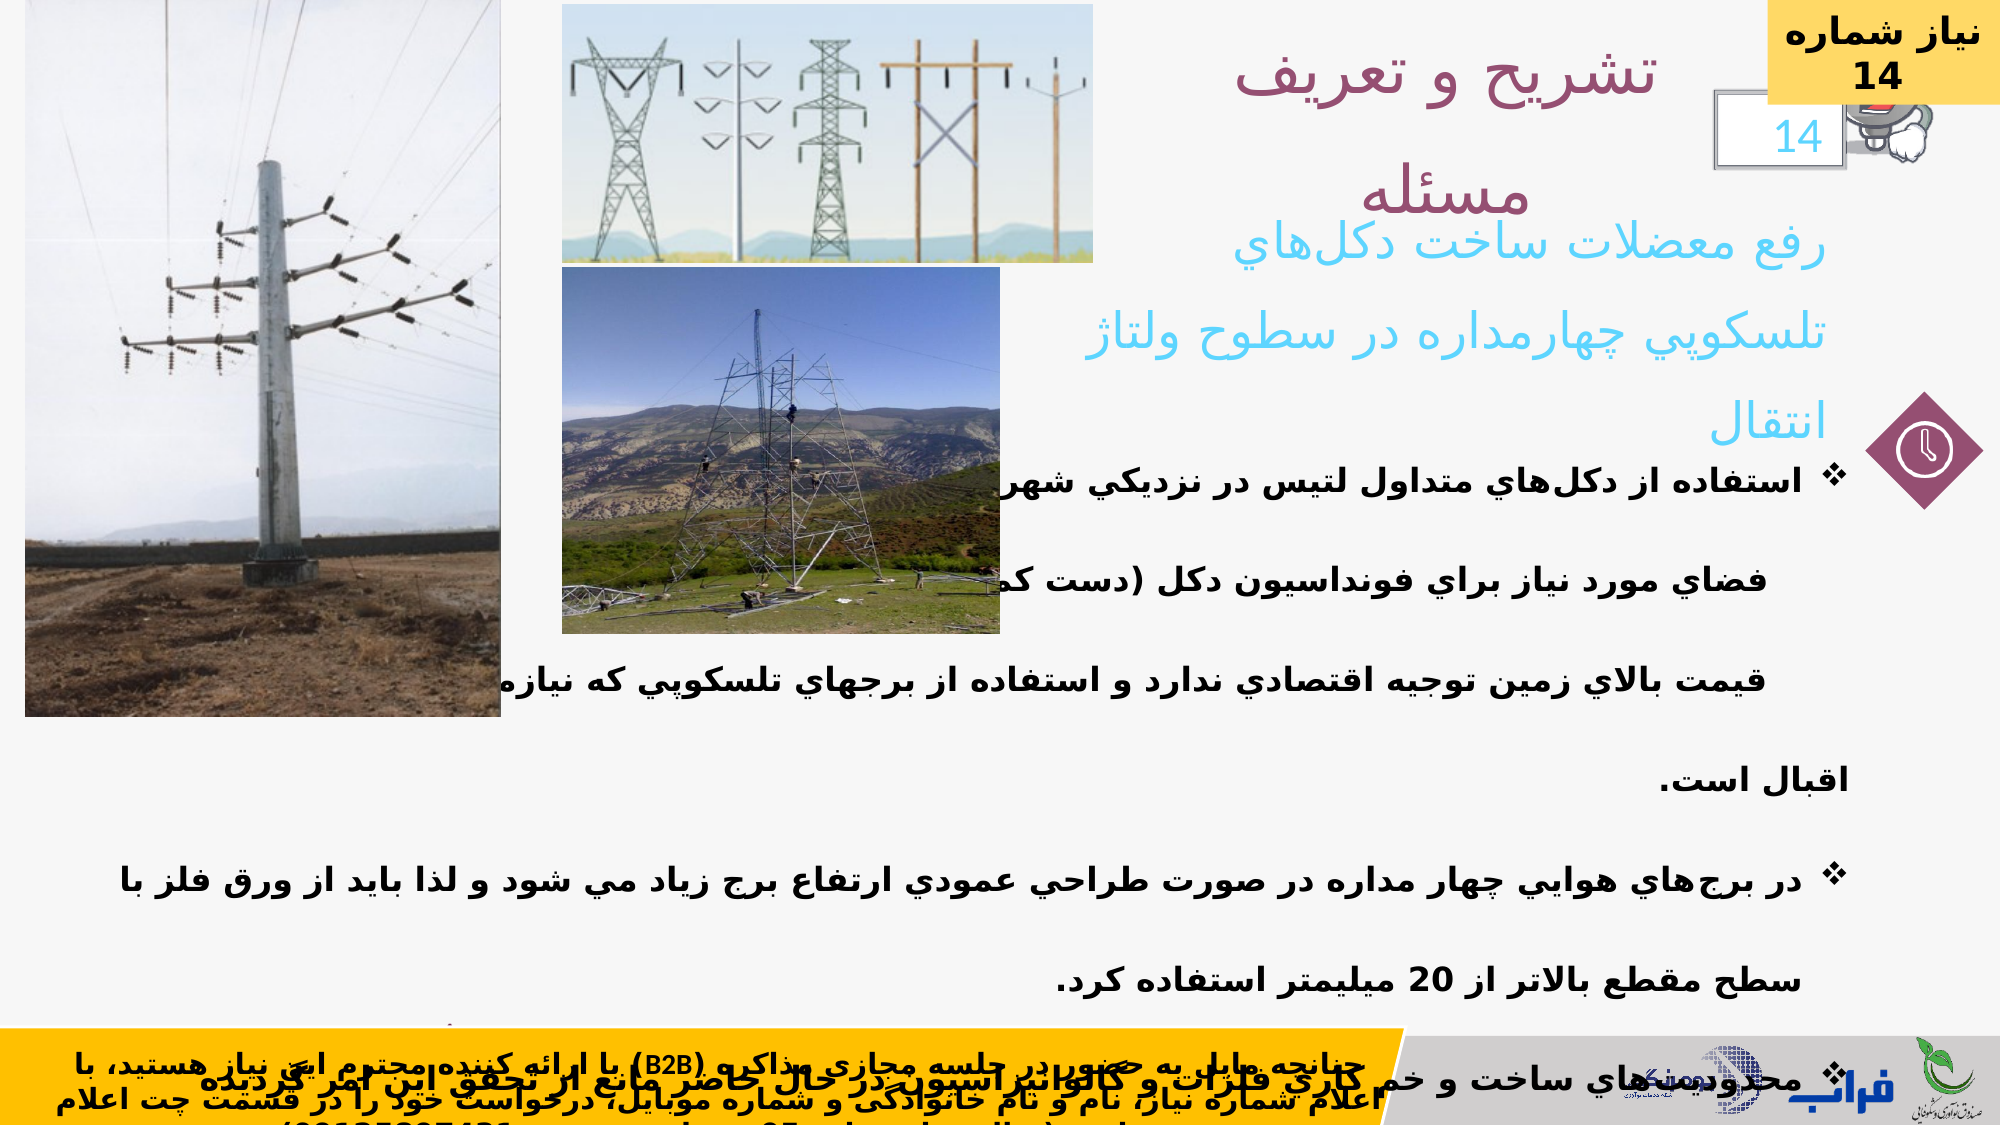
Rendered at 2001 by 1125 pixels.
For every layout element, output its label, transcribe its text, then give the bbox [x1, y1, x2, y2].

text_box نیاز شماره 14 [1942, 0, 2000, 105]
text_box [1865, 390, 1985, 512]
picture [562, 4, 1093, 263]
picture [1702, 0, 1942, 171]
picture [1896, 421, 1953, 478]
picture [562, 267, 1000, 634]
text_box استفاده از دكل‌هاي متداول لتيس در نزديكي شهرهاي بزرگ با توجه به فضاي مورد نياز براي فونداسيون دكل (دست كم 64 تا 100 مترمربع) و قيمت بالاي زمين توجيه اقتصادي ندارد و استفاده از برجهاي تلسكوپي كه نيازمند يك پايه هستند مورد اقبال است. در برج‌هاي هوايي چهار مداره در صورت طراحي عمودي ارتفاع برج زياد مي شود و لذا باید از ورق فلز با سطح مقطع بالاتر از 20 ميليمتر استفاده كرد. محدوديت‌هاي ساخت و خم كاري فلزات و گالوانيزاسيون در حال حاضر مانع از تحقق اين امر گرديده است. [91, 391, 1865, 1125]
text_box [1030, 95, 1843, 361]
picture [1865, 1068, 1894, 1114]
picture [1912, 1037, 1982, 1124]
picture [25, 0, 501, 717]
text_box تشریح و تعریف مسئله [1176, 0, 1702, 95]
